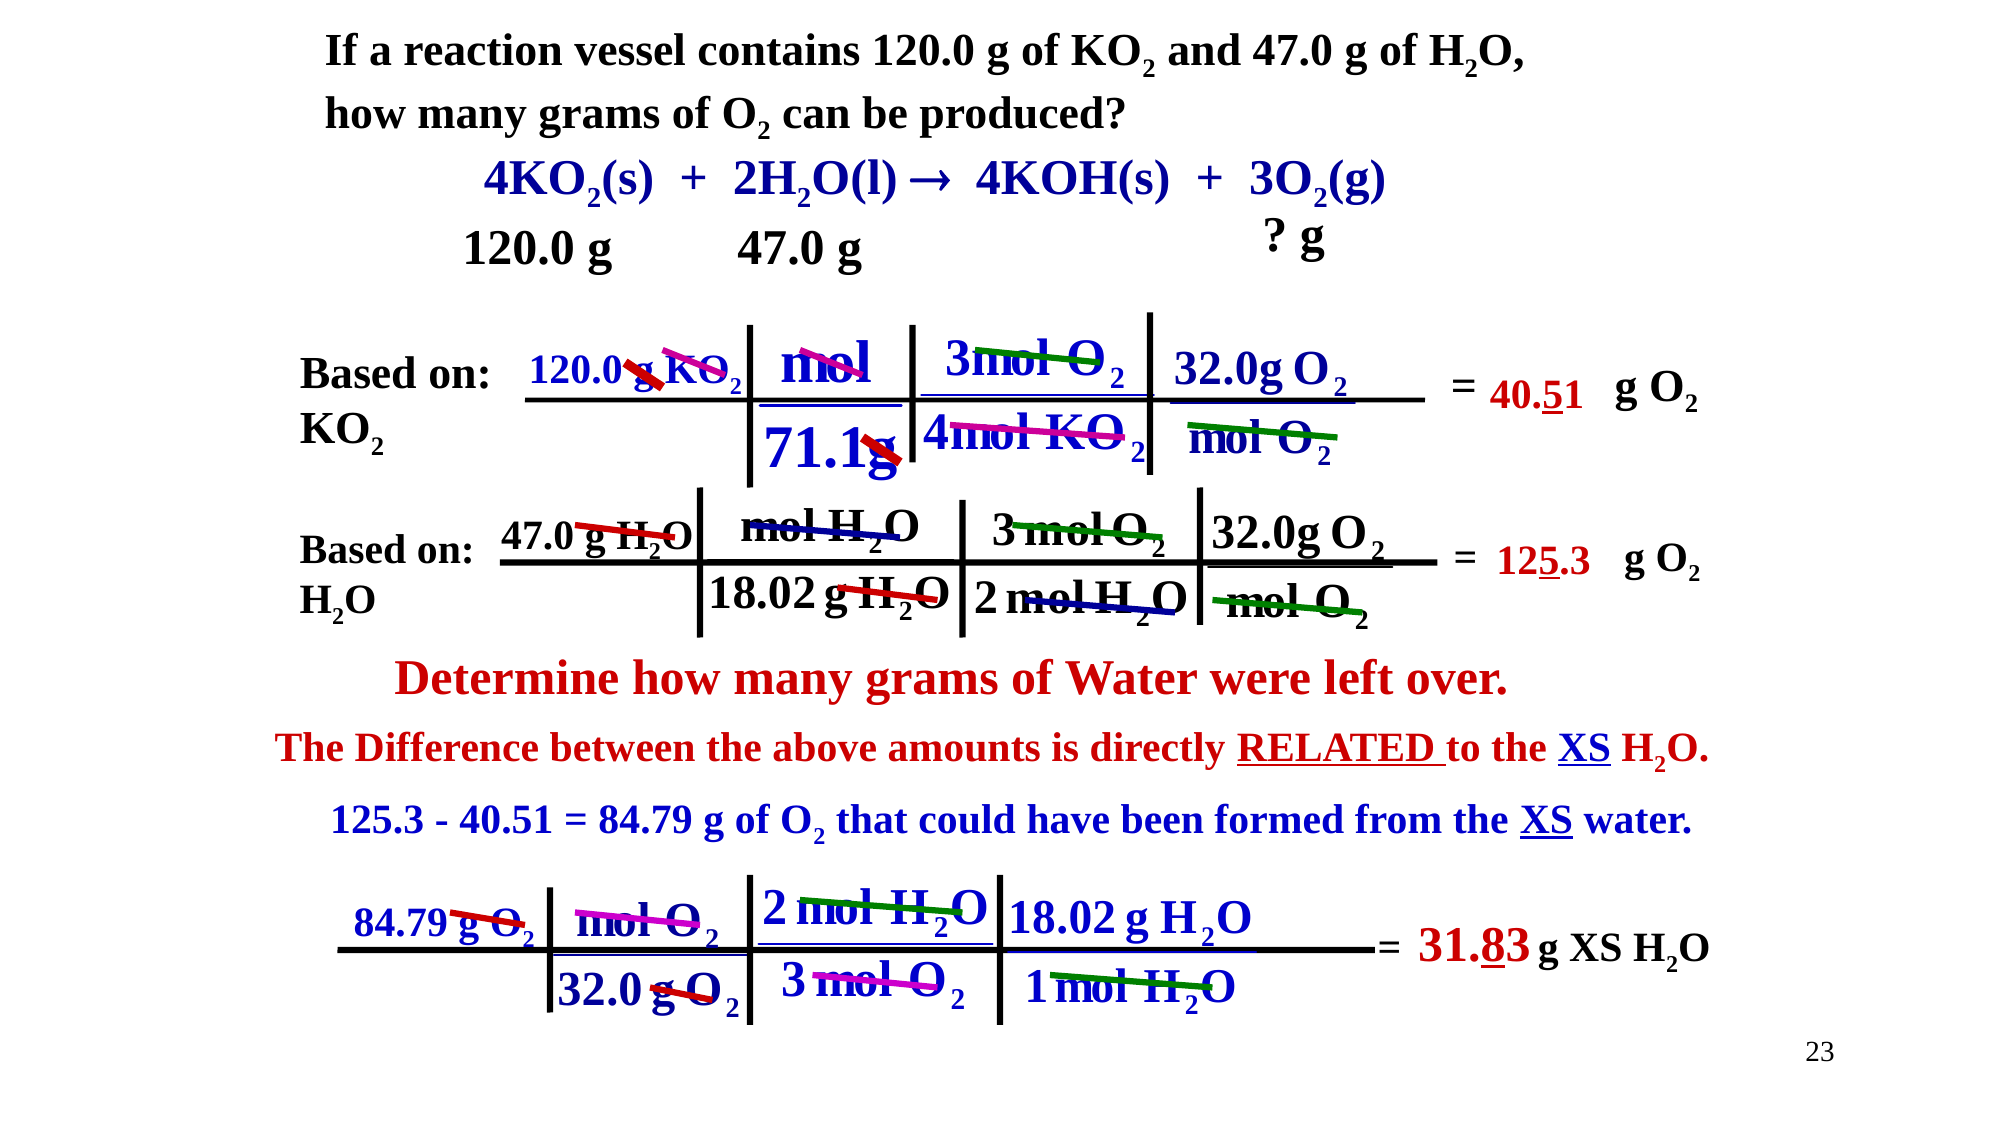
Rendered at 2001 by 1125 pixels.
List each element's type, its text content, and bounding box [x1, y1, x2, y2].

text_box The Difference between the above amounts is directly RELATED to the XS H2O. [259, 712, 1725, 785]
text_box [699, 496, 963, 631]
text_box 4KO2(s) + 2H2O(l)  4KOH(s) + 3O2(g) [469, 137, 1414, 221]
text_box 47.0 g [722, 206, 878, 282]
text_box 47.0 g H2O [486, 500, 699, 572]
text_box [1199, 501, 1400, 638]
text_box 31.83 [1403, 904, 1546, 980]
text_box 84.79 g O2 [338, 887, 549, 960]
text_box ? g [1247, 194, 1340, 269]
text_box 40.51 [1474, 359, 1599, 425]
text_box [749, 874, 999, 1018]
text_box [749, 324, 913, 488]
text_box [962, 499, 1200, 637]
text_box Based on: H2O [284, 514, 490, 637]
slide_number 23 [1433, 1025, 1850, 1100]
text_box Determine how many grams of Water were left over. [379, 637, 1524, 712]
text_box 125.3 - 40.51 = 84.79 g of O2 that could have been formed from the XS water. [315, 784, 1708, 857]
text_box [912, 324, 1163, 471]
text_box = g O2 [1438, 522, 1716, 594]
text_box Based on: KO2 [285, 335, 507, 468]
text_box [1162, 337, 1363, 474]
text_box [545, 889, 755, 1025]
text_box = g O2 [1436, 348, 1759, 426]
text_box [999, 887, 1263, 1023]
text_box If a reaction vessel contains 120.0 g of KO2 and 47.0 g of H2O, how many grams of O2 can be produced? [309, 12, 1588, 153]
text_box 125.3 [1474, 525, 1613, 590]
text_box 120.0 g KO2 [513, 334, 749, 407]
text_box 120.0 g [447, 206, 628, 282]
text_box = g XS H2O [1362, 912, 1726, 985]
